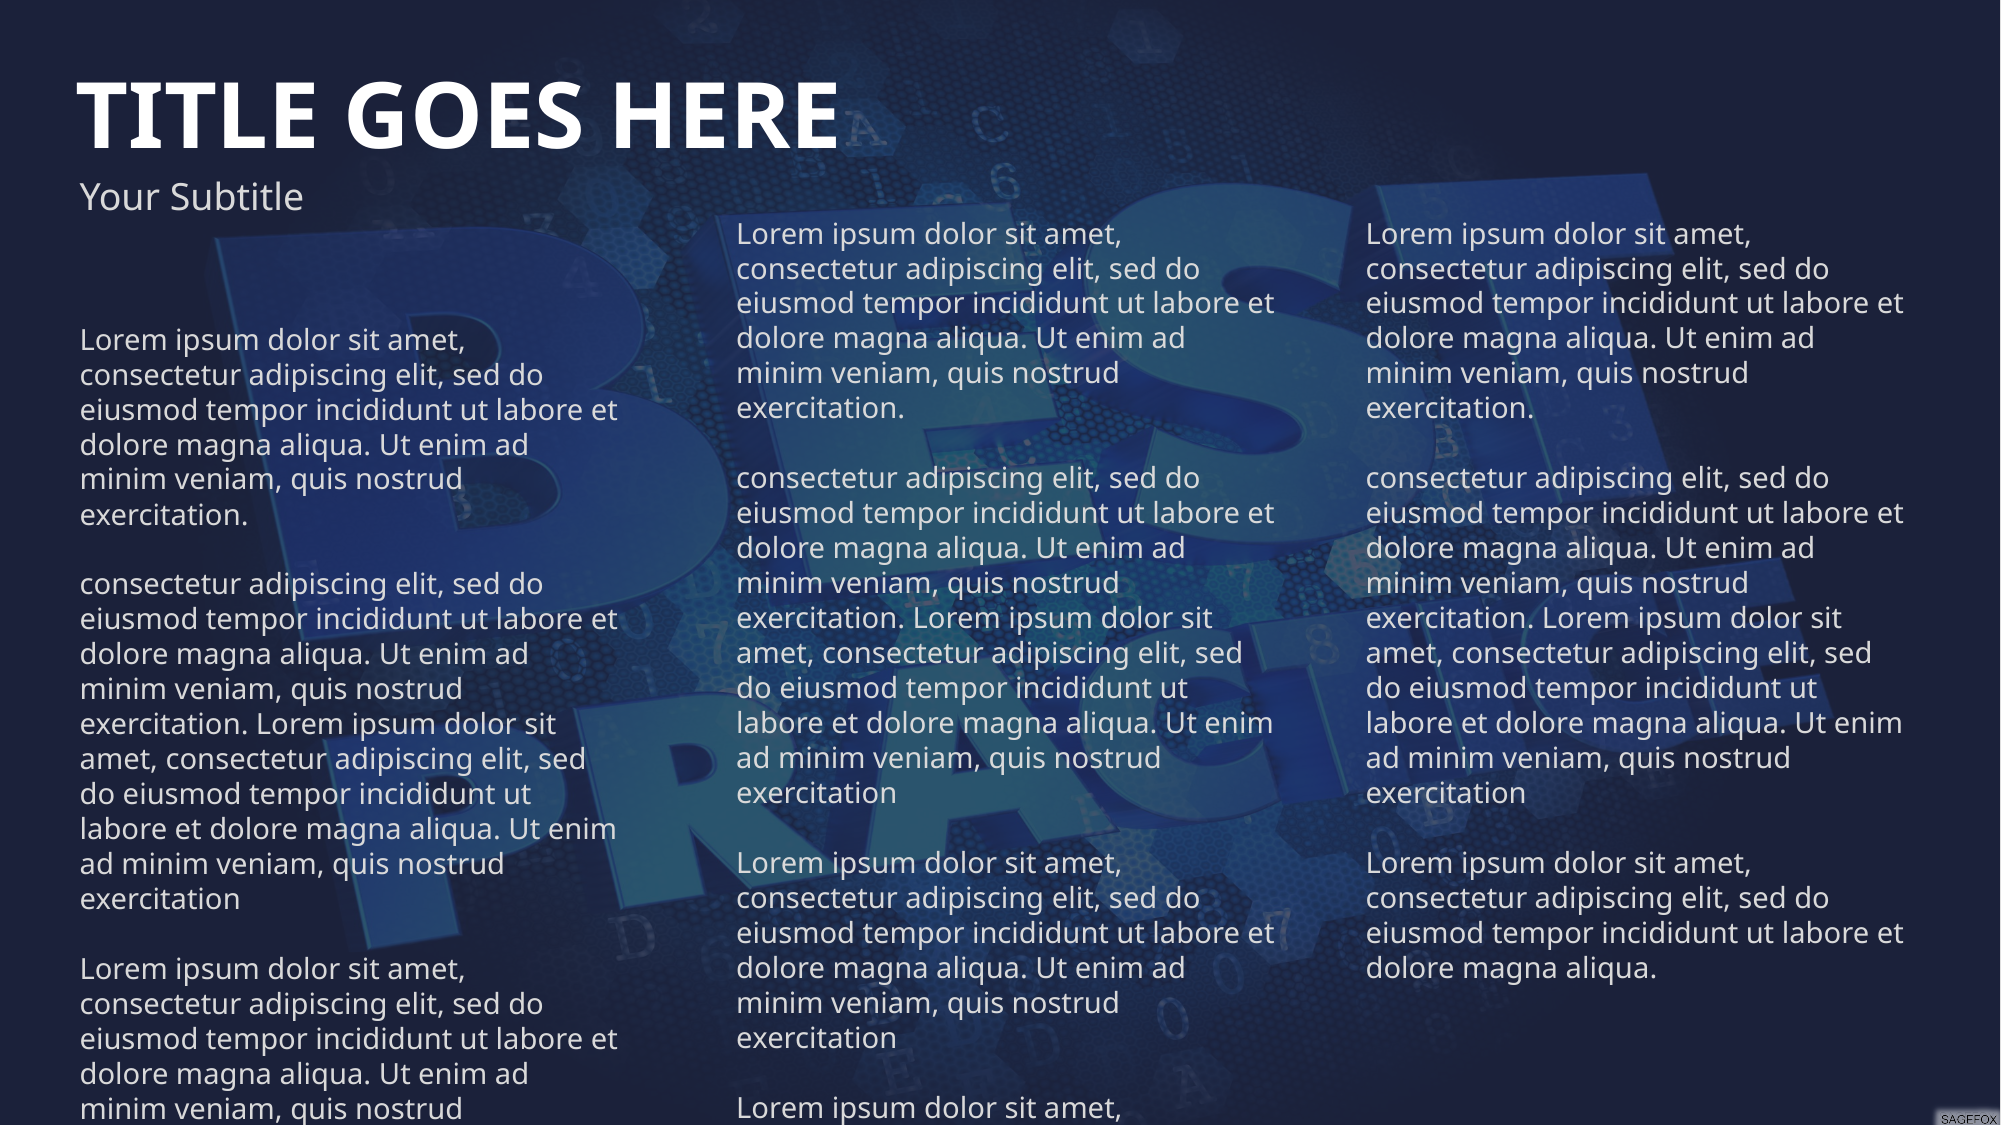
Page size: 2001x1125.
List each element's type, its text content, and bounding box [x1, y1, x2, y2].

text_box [60, 49, 1020, 227]
text_box Lorem ipsum dolor sit amet, consectetur adipiscing elit, sed do eiusmod tempor incididunt ut labore et dolore magna aliqua. Ut enim ad minim veniam, quis nostrud exercitation. consectetur adipiscing elit, sed do eiusmod tempor incididunt ut labore et dolore magna aliqua. Ut enim ad minim veniam, quis nostrud exercitation. Lorem ipsum dolor sit amet, consectetur adipiscing elit, sed do eiusmod tempor incididunt ut labore et dolore magna aliqua. Ut enim ad minim veniam, quis nostrud exercitation Lorem ipsum dolor sit amet, consectetur adipiscing elit, sed do eiusmod tempor incididunt ut labore et dolore magna aliqua. Ut enim ad minim veniam, quis nostrud exercitation. [64, 313, 635, 1125]
picture [1938, 1114, 1999, 1125]
text_box Lorem ipsum dolor sit amet, consectetur adipiscing elit, sed do eiusmod tempor incididunt ut labore et dolore magna aliqua. Ut enim ad minim veniam, quis nostrud exercitation. consectetur adipiscing elit, sed do eiusmod tempor incididunt ut labore et dolore magna aliqua. Ut enim ad minim veniam, quis nostrud exercitation. Lorem ipsum dolor sit amet, consectetur adipiscing elit, sed do eiusmod tempor incididunt ut labore et dolore magna aliqua. Ut enim ad minim veniam, quis nostrud exercitation Lorem ipsum dolor sit amet, consectetur adipiscing elit, sed do eiusmod tempor incididunt ut labore et dolore magna aliqua. Ut enim ad minim veniam, quis nostrud exercitation Lorem ipsum dolor sit amet, consectetur adipiscing elit, sed do eiusmod. [721, 207, 1292, 1125]
text_box Lorem ipsum dolor sit amet, consectetur adipiscing elit, sed do eiusmod tempor incididunt ut labore et dolore magna aliqua. Ut enim ad minim veniam, quis nostrud exercitation. consectetur adipiscing elit, sed do eiusmod tempor incididunt ut labore et dolore magna aliqua. Ut enim ad minim veniam, quis nostrud exercitation. Lorem ipsum dolor sit amet, consectetur adipiscing elit, sed do eiusmod tempor incididunt ut labore et dolore magna aliqua. Ut enim ad minim veniam, quis nostrud exercitation Lorem ipsum dolor sit amet, consectetur adipiscing elit, sed do eiusmod tempor incididunt ut labore et dolore magna aliqua. [1350, 207, 1921, 992]
